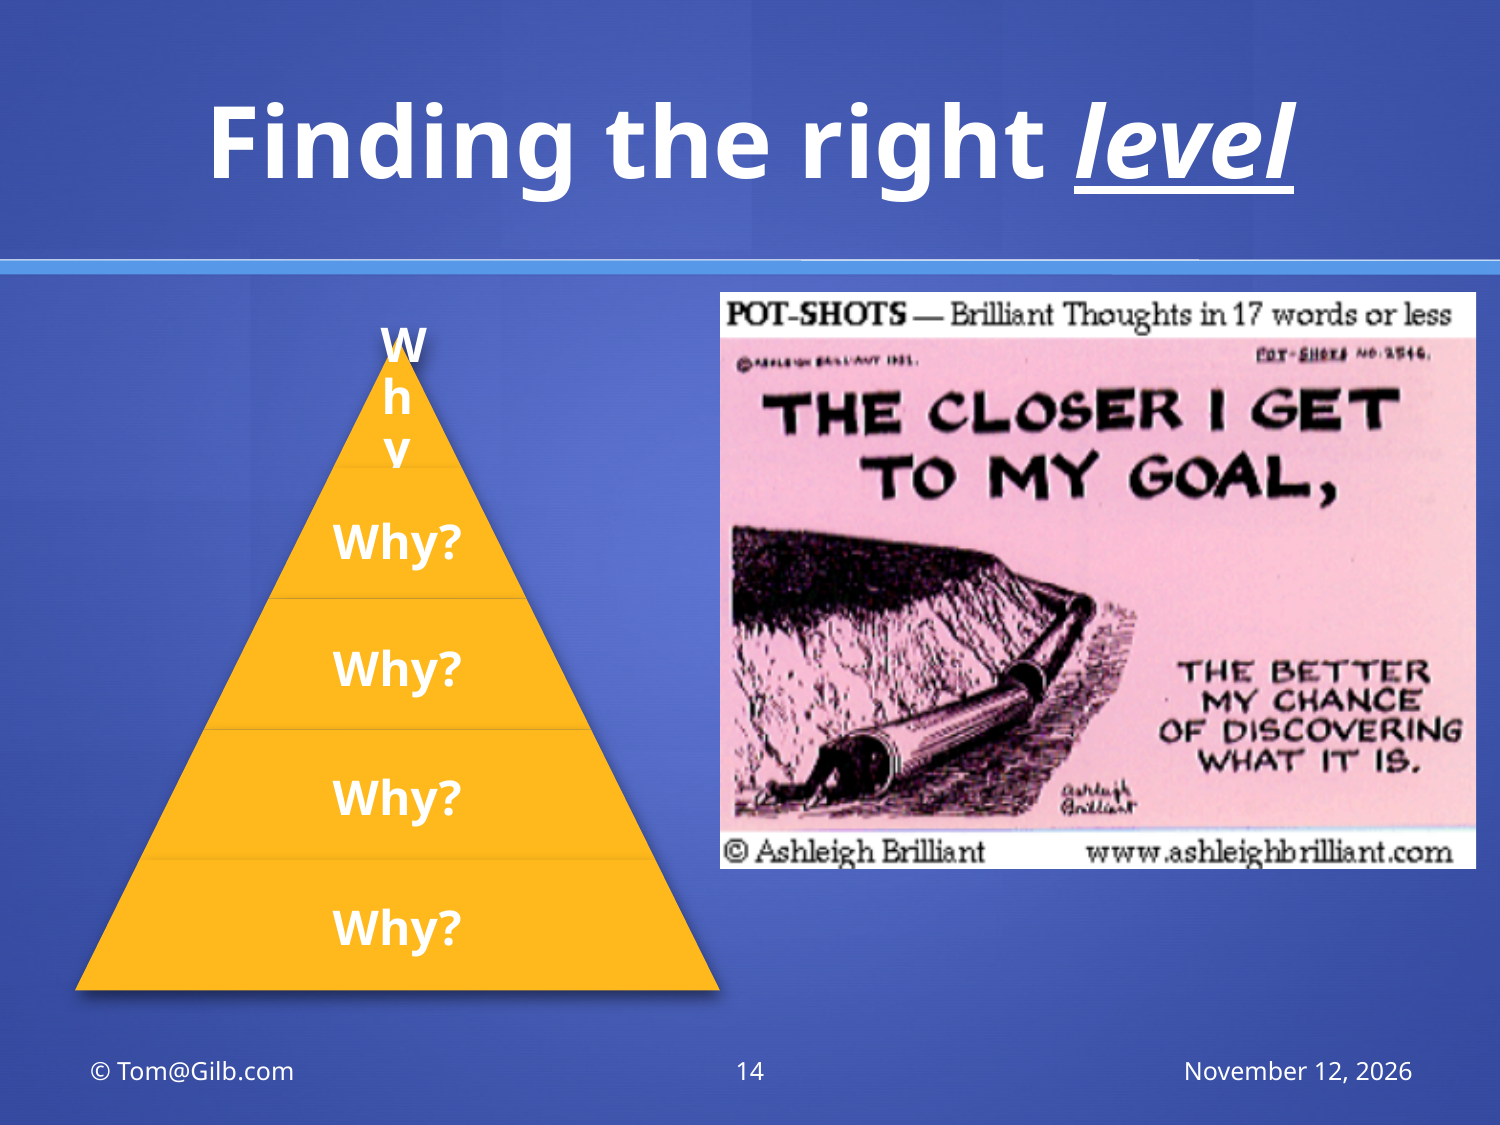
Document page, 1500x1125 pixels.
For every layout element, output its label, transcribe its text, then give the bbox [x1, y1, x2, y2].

slide_number 14 [699, 1042, 800, 1103]
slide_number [1077, 1042, 1428, 1103]
title Finding the right level [75, 45, 1425, 233]
picture [718, 291, 1478, 870]
footer © Tom@Gilb.com [75, 1042, 550, 1103]
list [73, 336, 721, 992]
